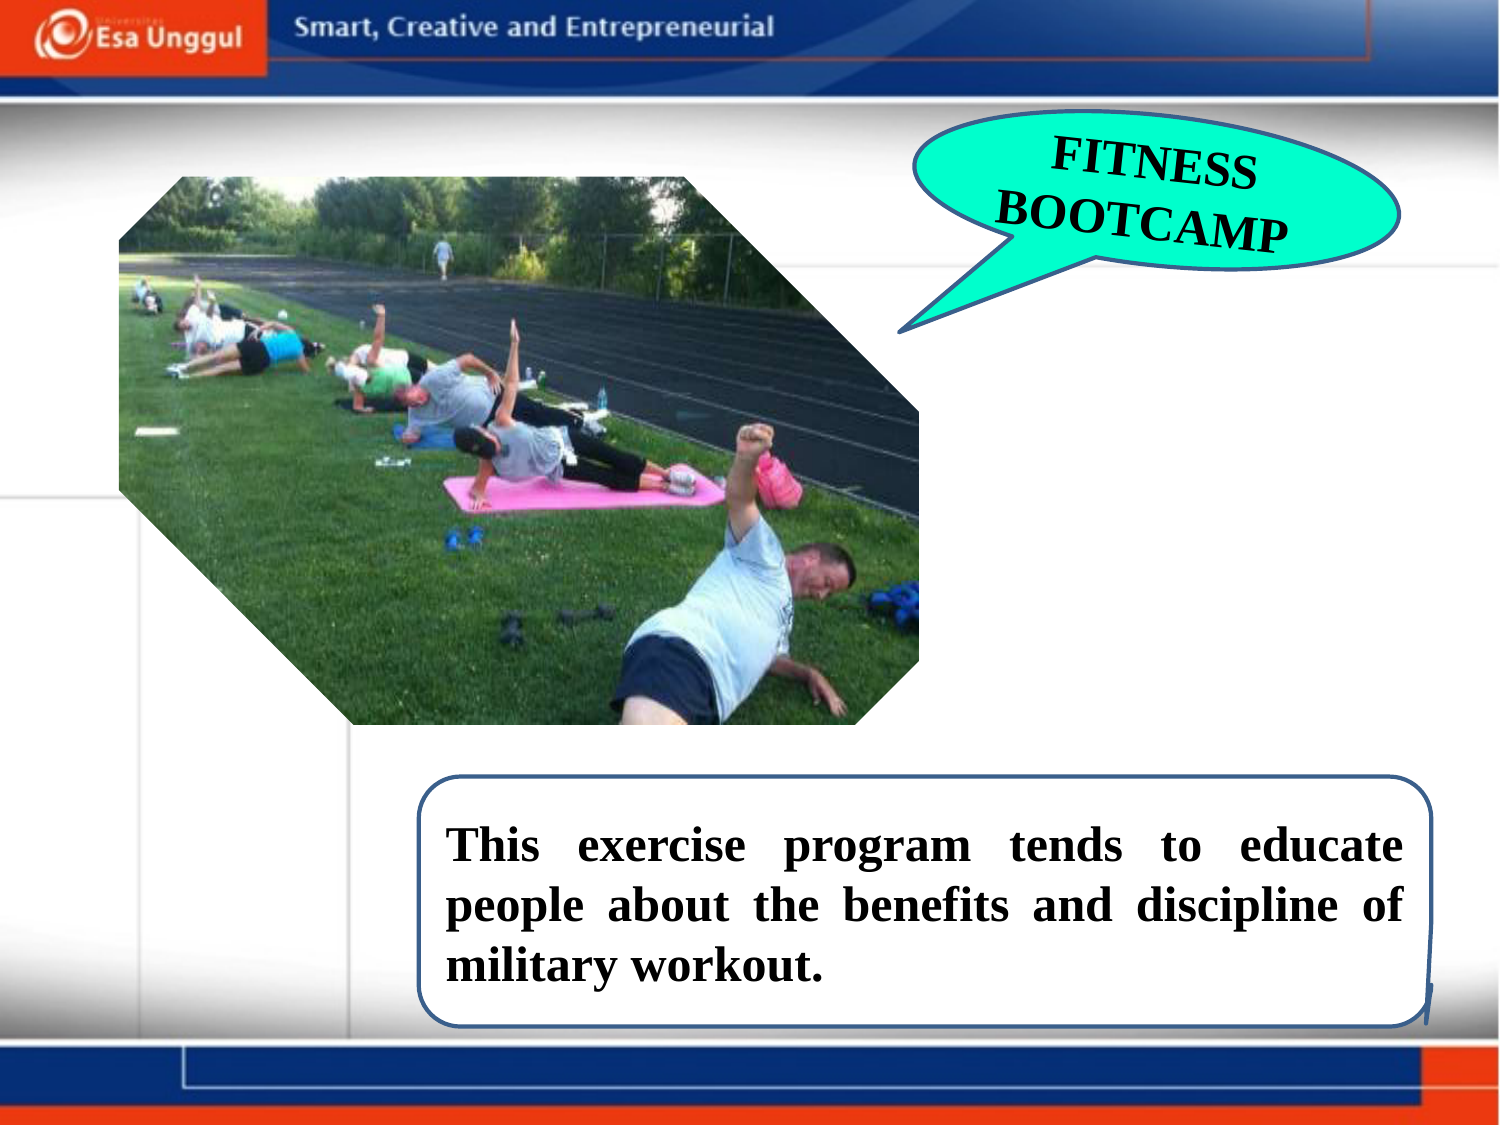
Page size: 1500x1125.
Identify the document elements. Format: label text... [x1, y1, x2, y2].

text_box This exercise program tends to educate people about the benefits and discipline of military workout. [416, 774, 1434, 1029]
picture [0, 0, 1500, 1125]
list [118, 176, 919, 726]
text_box FITNESS BOOTCAMP [912, 109, 1402, 326]
